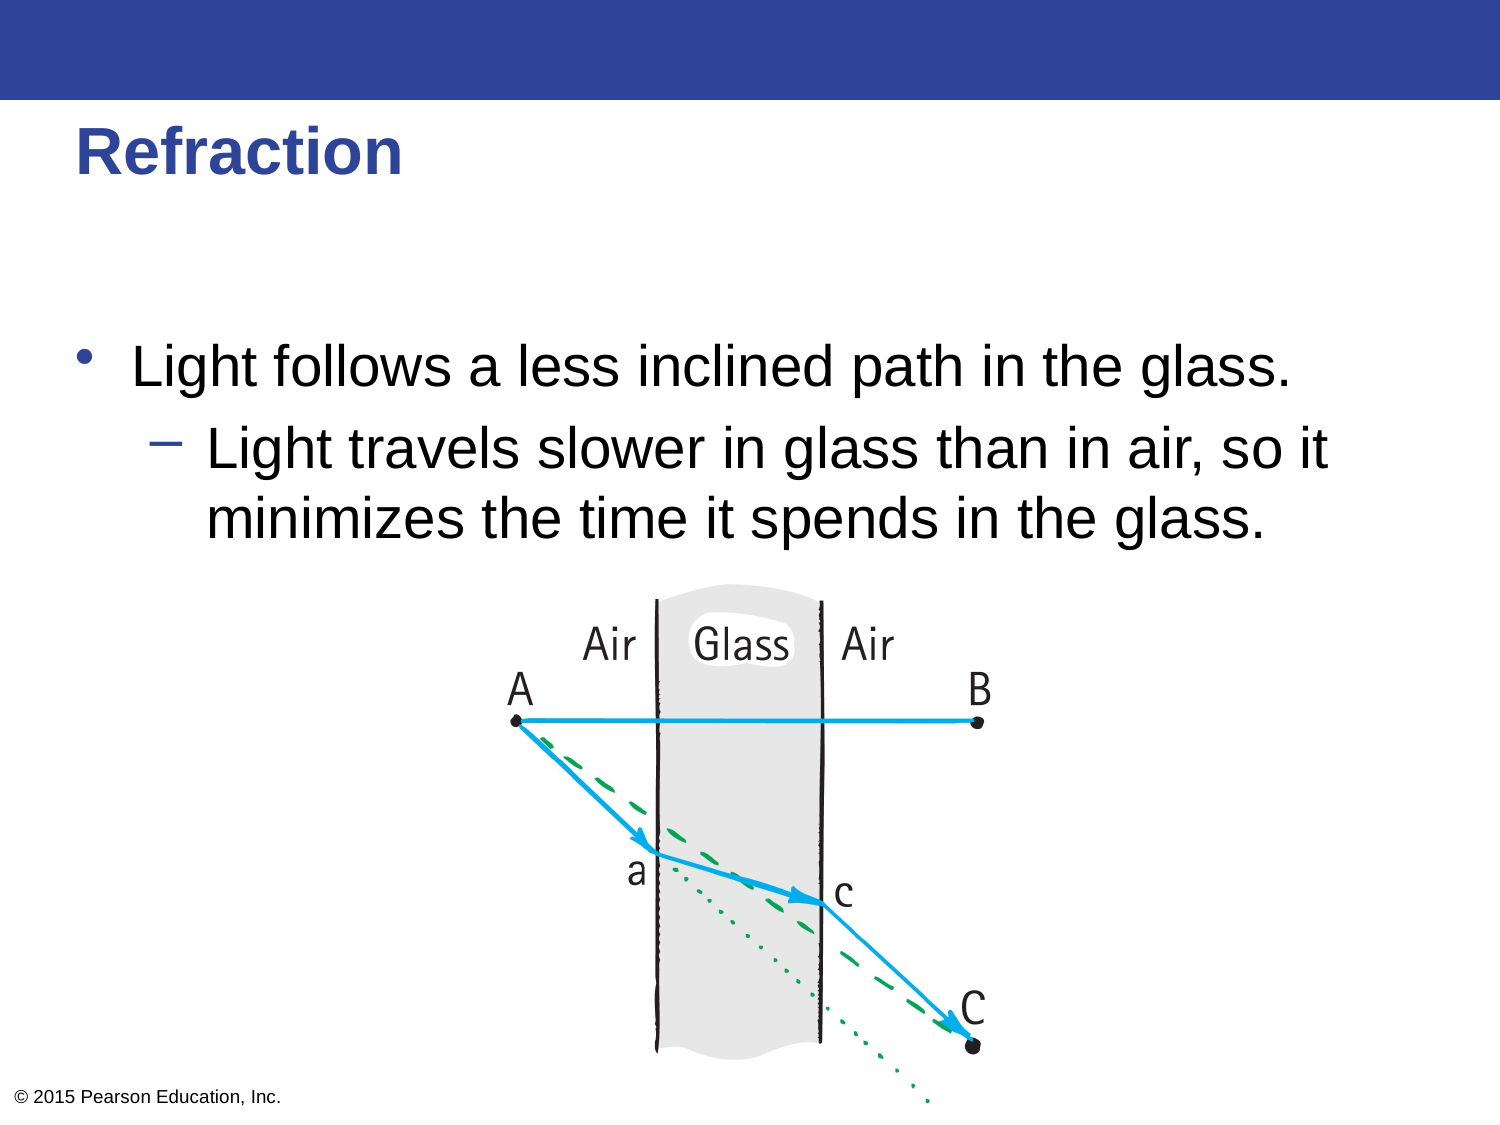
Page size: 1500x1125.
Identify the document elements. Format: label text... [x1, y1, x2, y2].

picture [501, 579, 996, 1105]
title Refraction [0, 100, 1500, 196]
list Light follows a less inclined path in the glass. Light travels slower in glass than in air, so it minimizes the time it spends in the glass. [59, 321, 1410, 1085]
footer © 2015 Pearson Education, Inc. [14, 1084, 900, 1115]
